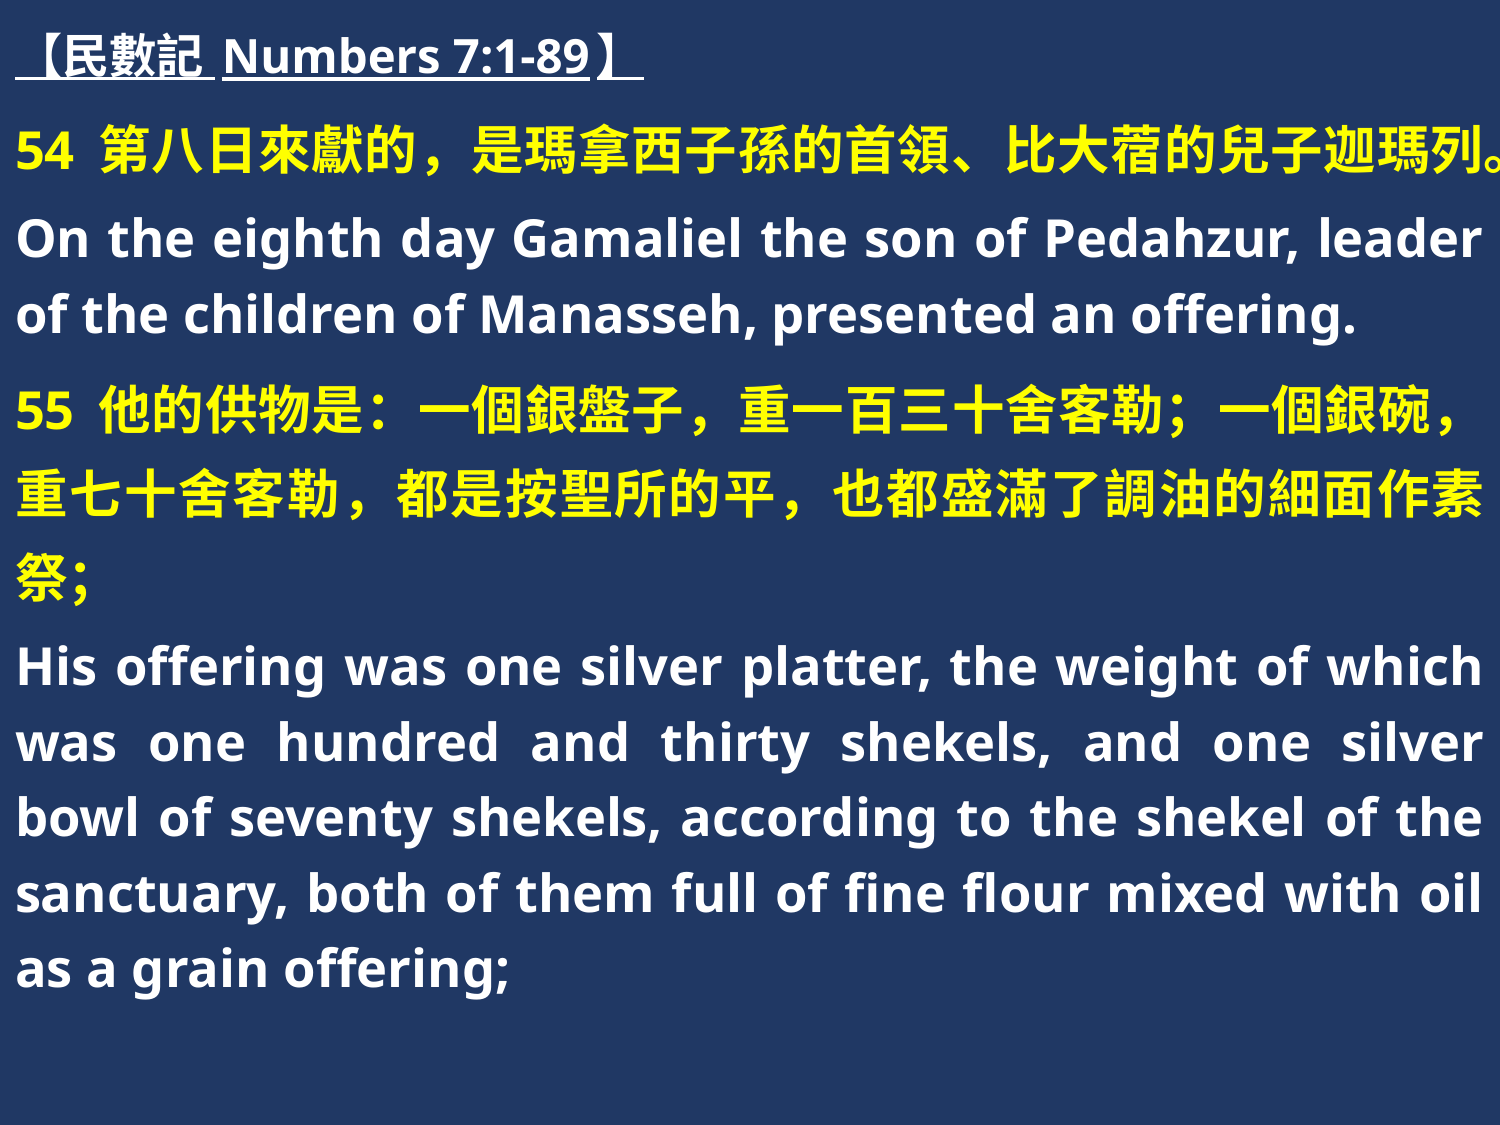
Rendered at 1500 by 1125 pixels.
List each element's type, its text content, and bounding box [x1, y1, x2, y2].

list 【民數記 Numbers 7:1-89】 54 第八日來獻的，是瑪拿西子孫的首領、比大蓿的兒子迦瑪列。 On the eighth day Gamaliel the son of Pedahzur, leader of the children of Manasseh, presented an offering. 55 他的供物是：一個銀盤子，重一百三十舍客勒；一個銀碗，重七十舍客勒，都是按聖所的平，也都盛滿了調油的細面作素祭； His offering was one silver platter, the weight of which was one hundred and thirty shekels, and one silver bowl of seventy shekels, according to the shekel of the sanctuary, both of them full of fine flour mixed with oil as a grain offering; [0, 0, 1500, 1125]
